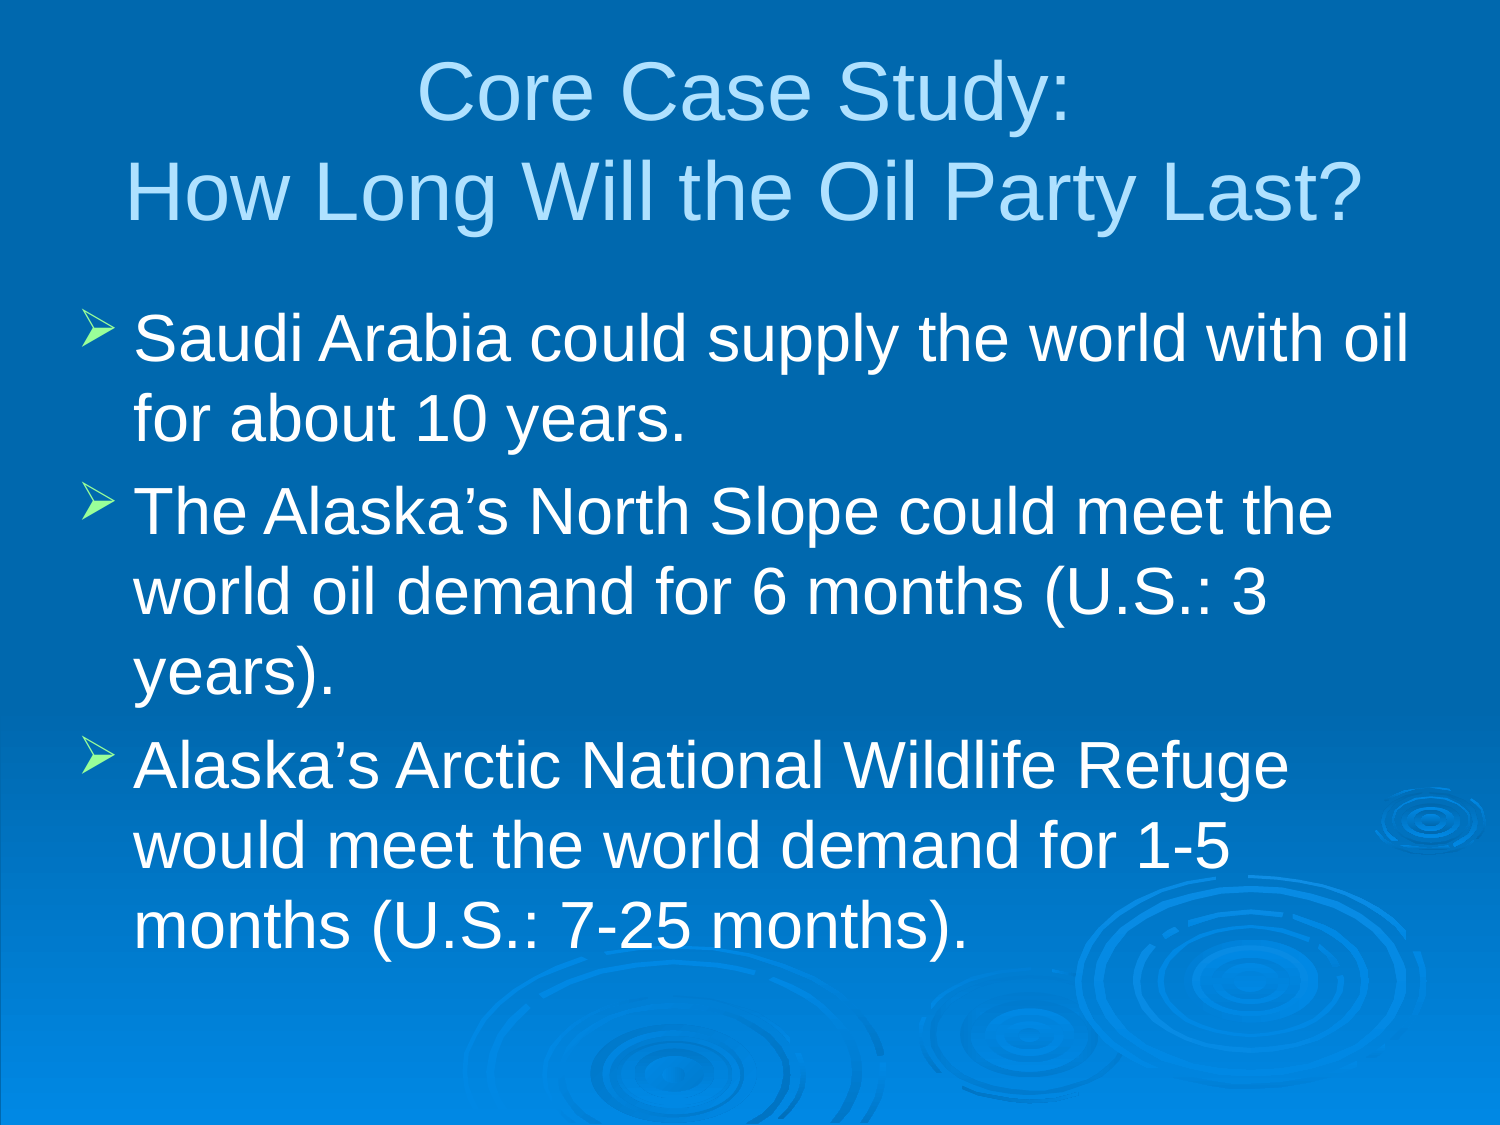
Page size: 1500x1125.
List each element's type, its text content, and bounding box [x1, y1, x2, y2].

list Saudi Arabia could supply the world with oil for about 10 years. The Alaska’s North Slope could meet the world oil demand for 6 months (U.S.: 3 years). Alaska’s Arctic National Wildlife Refuge would meet the world demand for 1-5 months (U.S.: 7-25 months). [62, 287, 1434, 1088]
title Core Case Study: How Long Will the Oil Party Last? [37, 10, 1476, 263]
